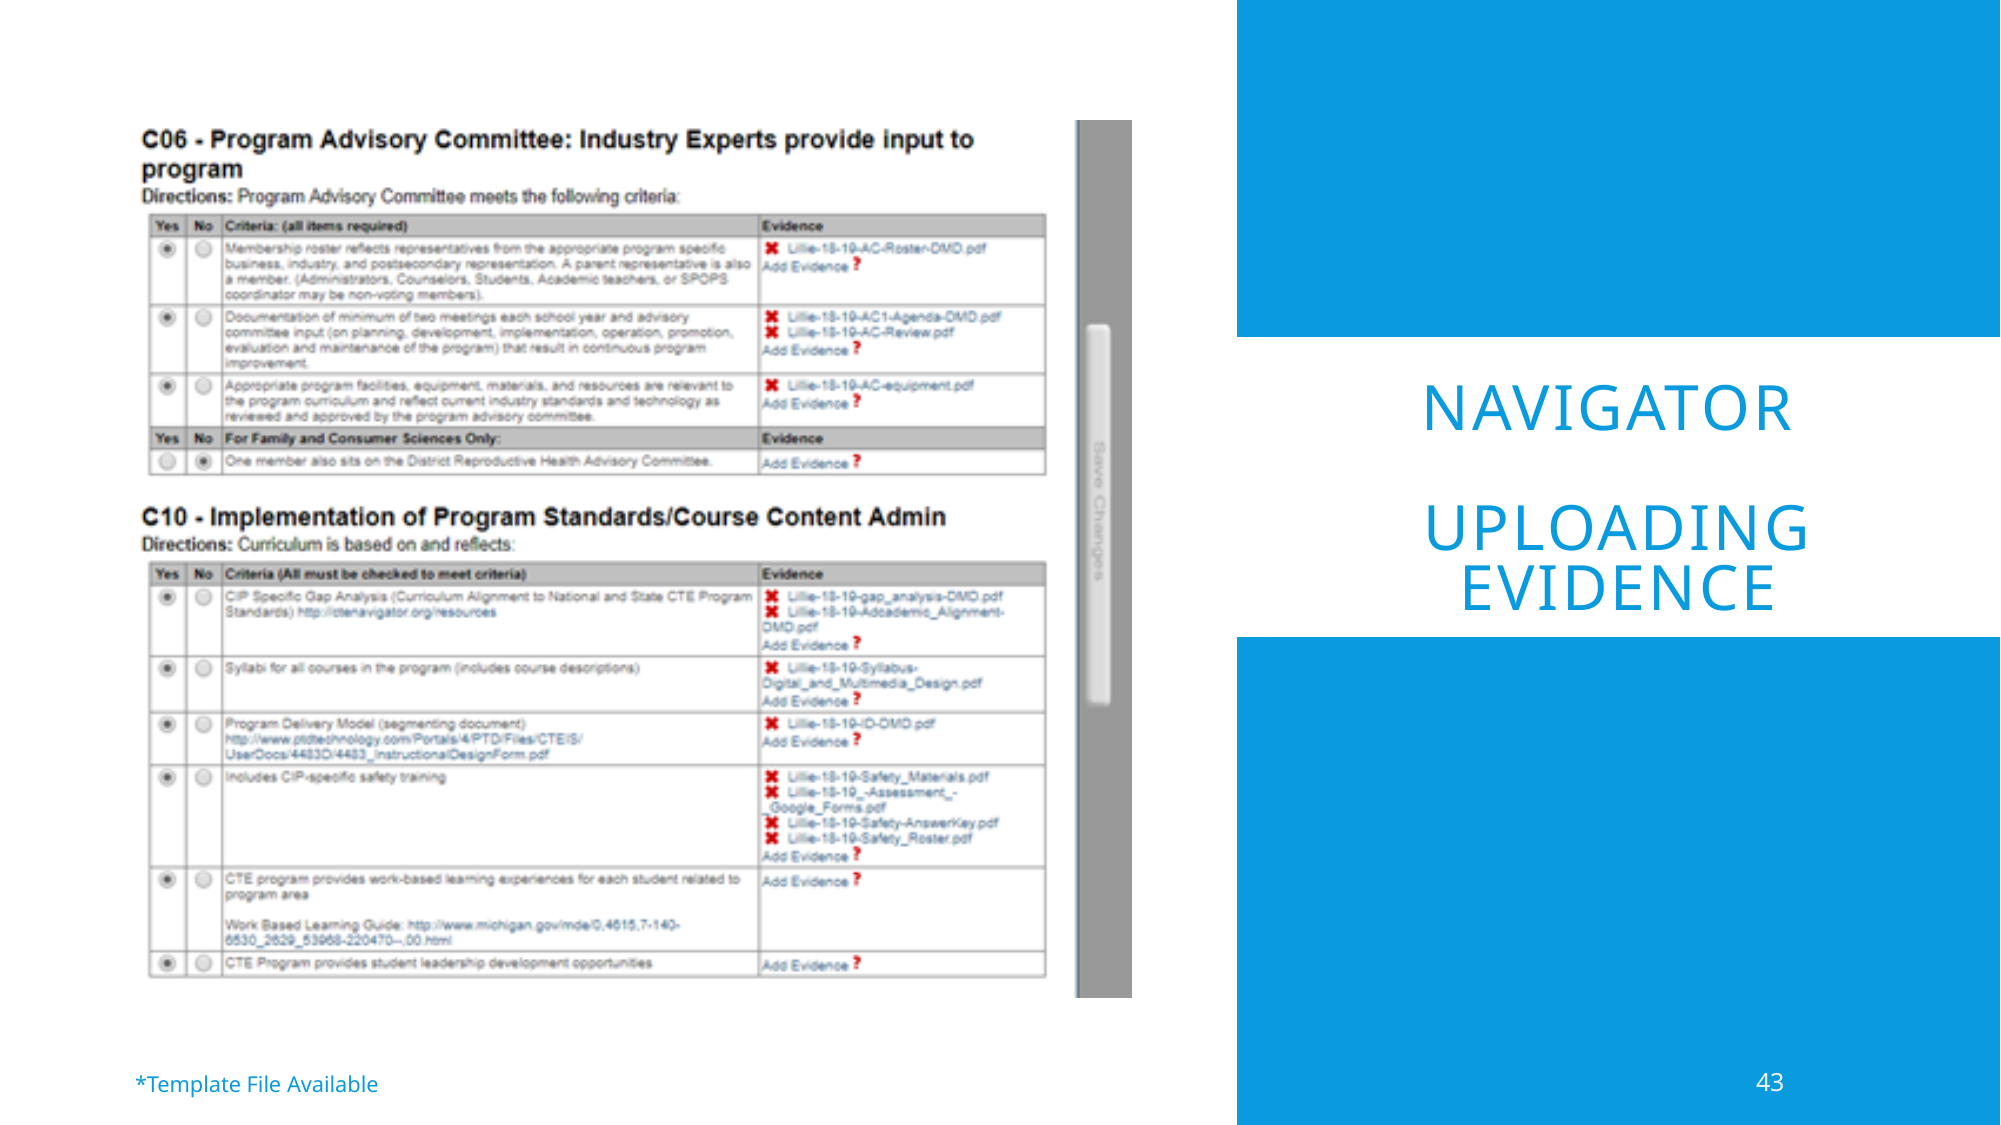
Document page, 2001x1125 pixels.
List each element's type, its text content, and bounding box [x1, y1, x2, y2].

text_box [1238, 336, 2000, 638]
footer *Template File Available [120, 1053, 948, 1114]
text_box [1238, 638, 2000, 1125]
text_box [0, 0, 1238, 1125]
title Navigator uploading evidence [1290, 360, 1947, 646]
text_box [1238, 0, 2000, 336]
slide_number 43 [1748, 1053, 1904, 1114]
picture [103, 120, 1133, 998]
